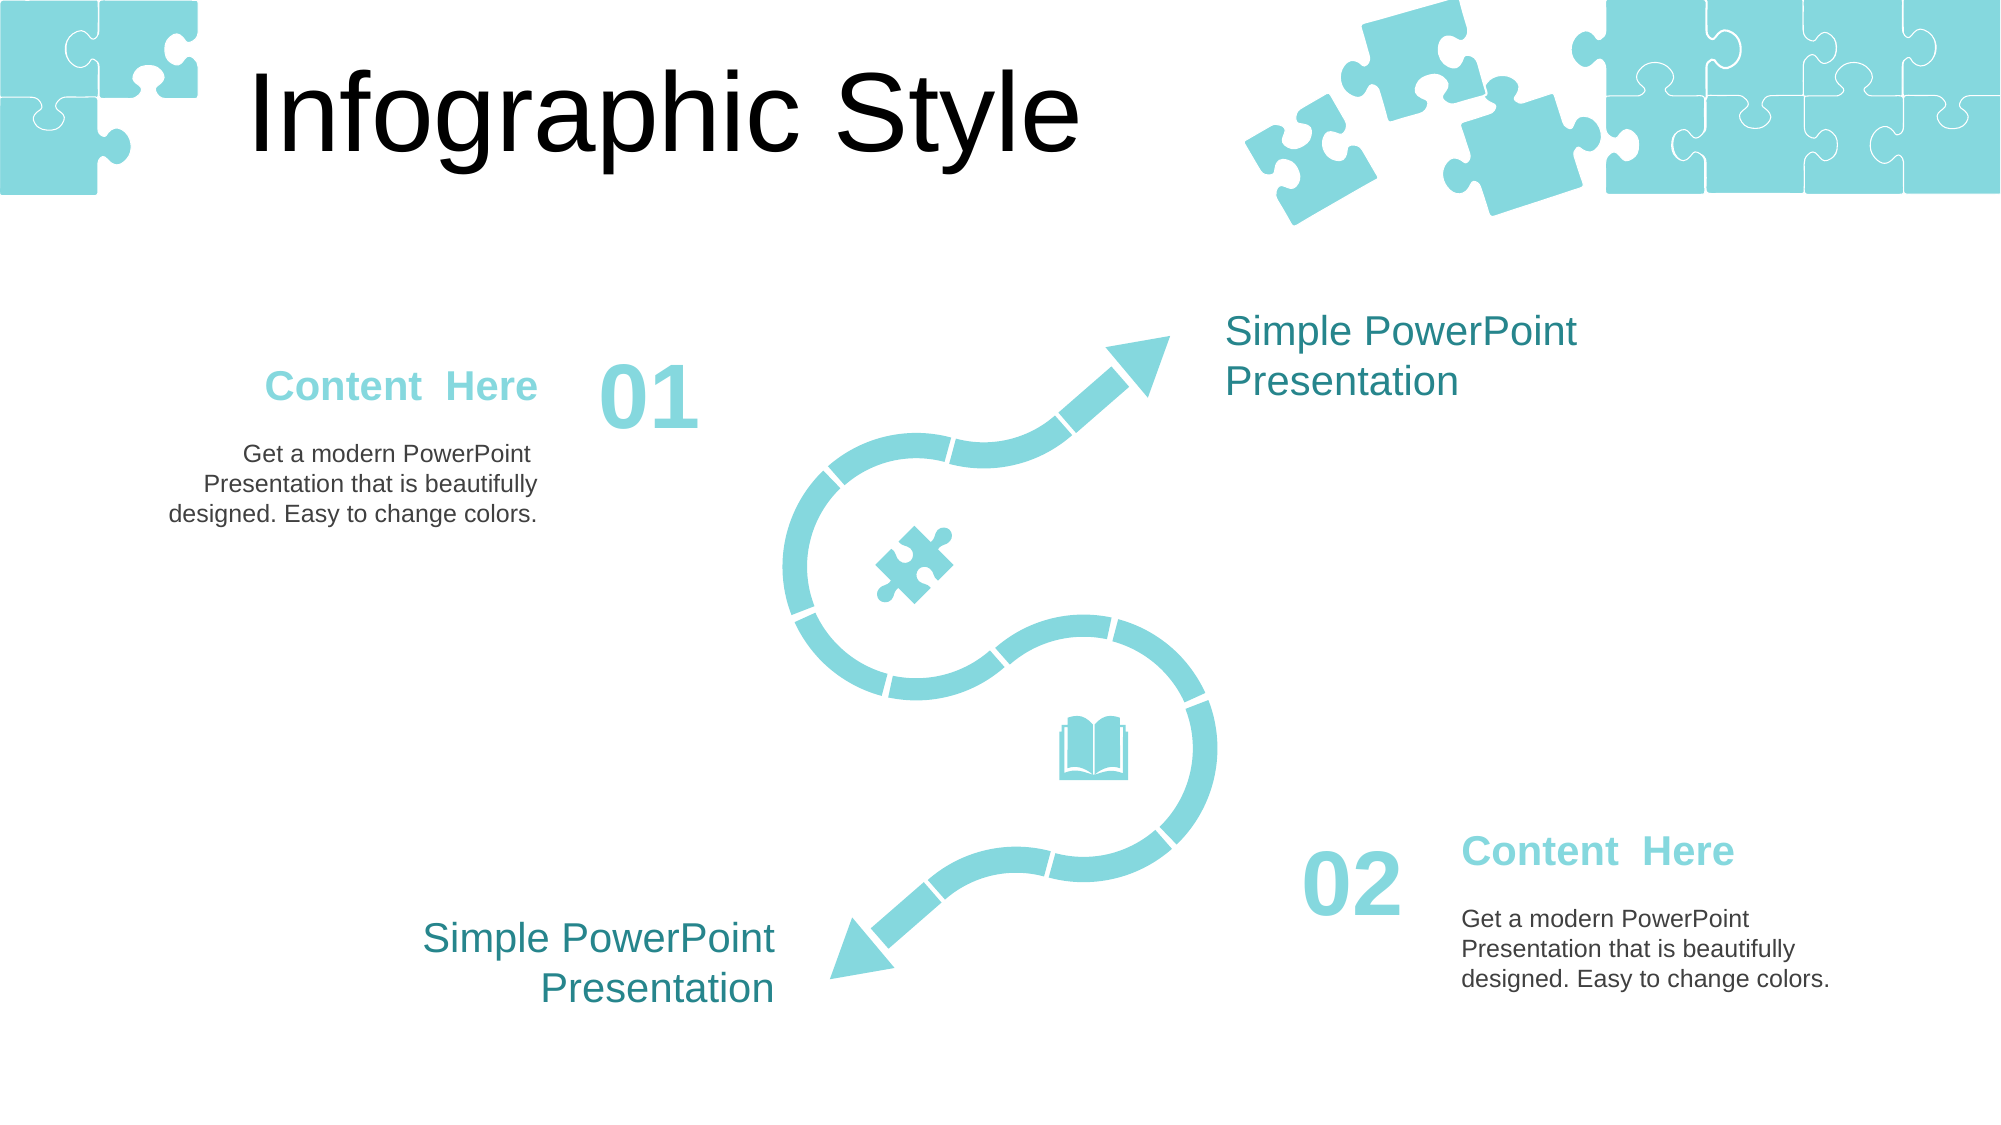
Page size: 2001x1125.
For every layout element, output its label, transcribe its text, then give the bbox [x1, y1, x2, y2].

text_box Simple PowerPoint Presentation [383, 903, 782, 1019]
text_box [147, 351, 554, 537]
list Infographic Style [231, 55, 1952, 175]
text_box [782, 200, 1218, 1115]
text_box 02 [1272, 816, 1434, 941]
text_box 01 [568, 329, 730, 455]
text_box Simple PowerPoint Presentation [1218, 296, 1616, 412]
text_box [1446, 816, 1853, 1002]
